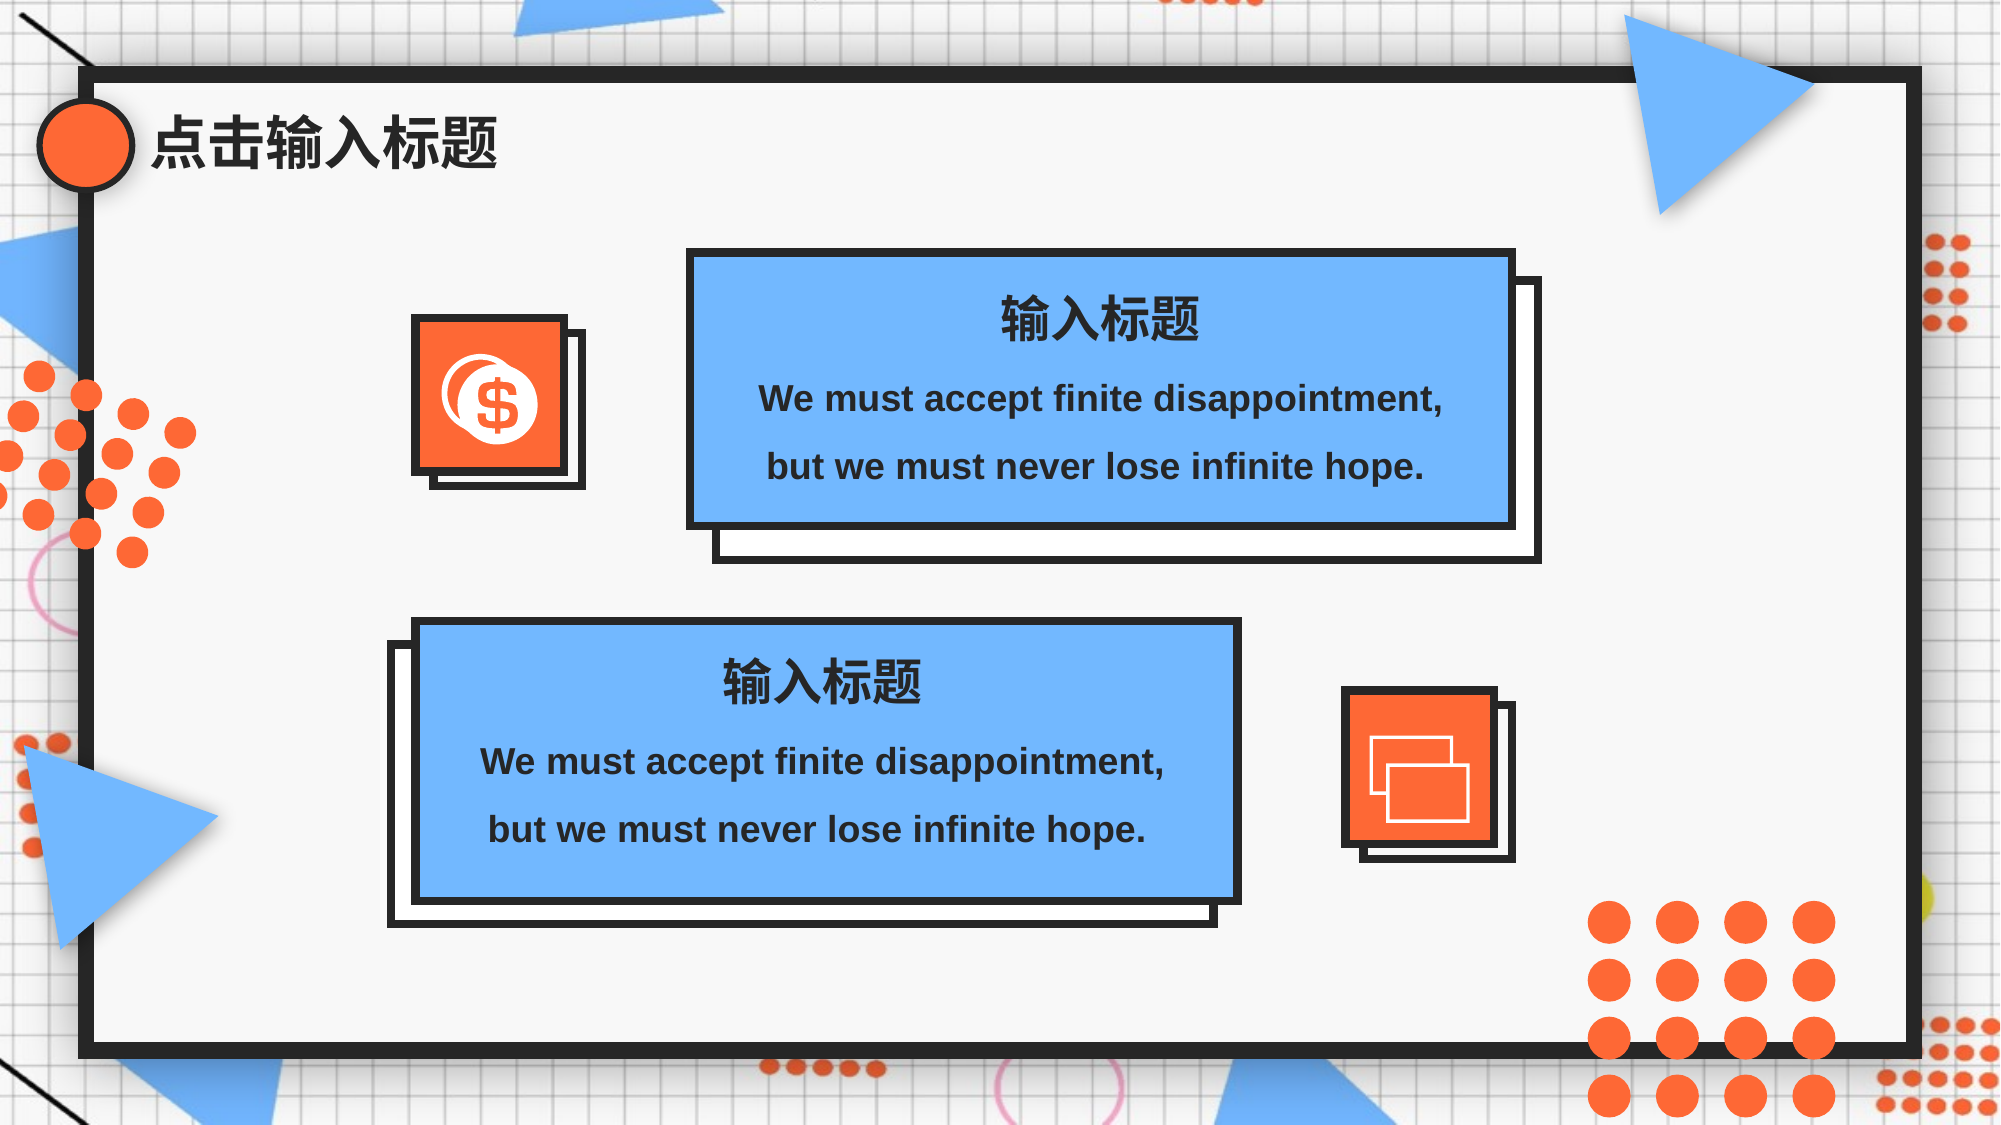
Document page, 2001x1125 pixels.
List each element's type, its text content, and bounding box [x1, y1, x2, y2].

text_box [415, 621, 1513, 901]
text_box [715, 279, 1539, 561]
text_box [415, 252, 1513, 527]
text_box [85, 73, 1915, 1051]
text_box [390, 643, 1214, 925]
text_box [22, 743, 221, 952]
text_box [1587, 900, 1836, 1118]
text_box [1622, 12, 1817, 217]
text_box [38, 99, 134, 192]
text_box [0, 384, 178, 545]
picture [0, 0, 2001, 1125]
text_box 点击输入标题 [134, 99, 514, 185]
